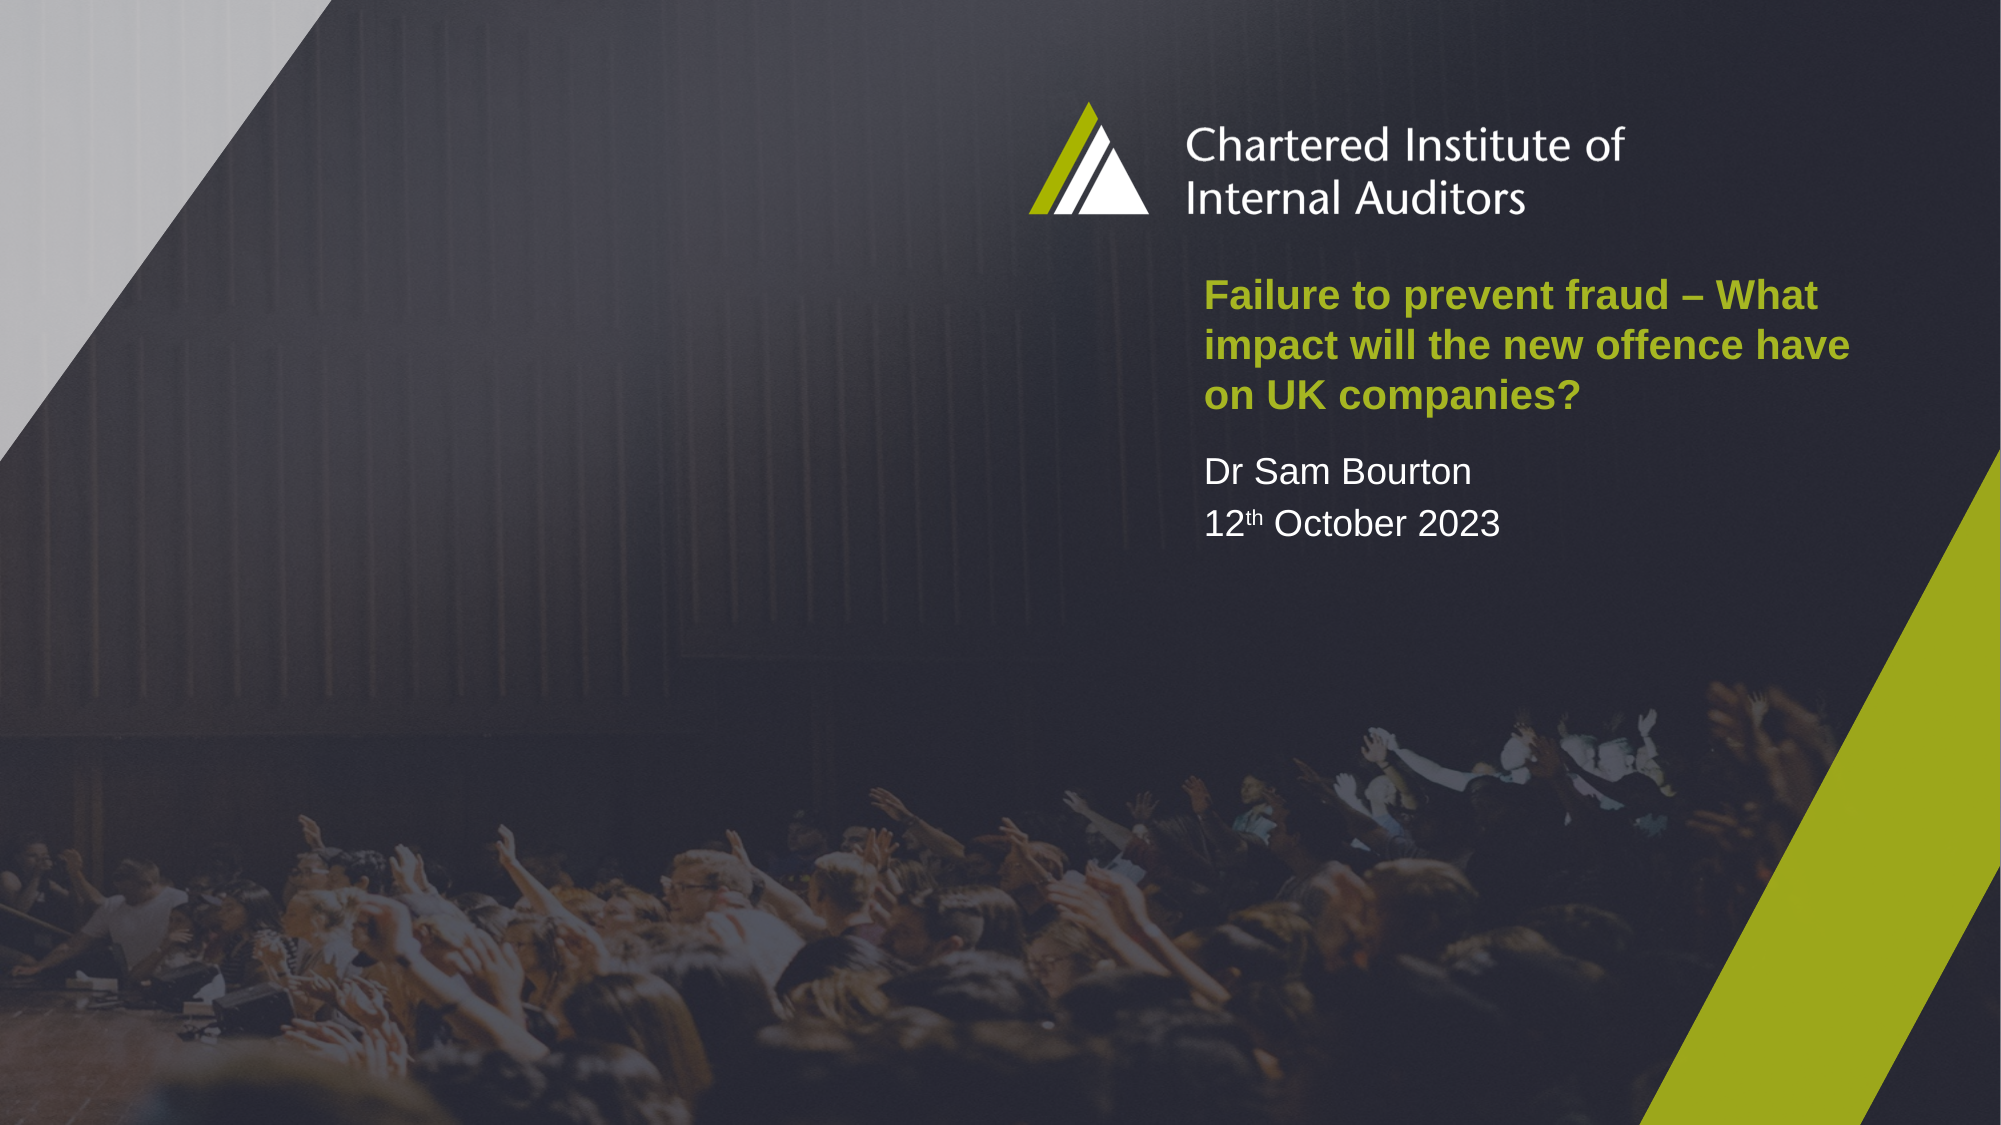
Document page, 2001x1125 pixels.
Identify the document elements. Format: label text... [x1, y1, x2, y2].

subtitle Dr Sam Bourton 12th October 2023 [1189, 439, 1898, 850]
picture [1028, 101, 1626, 215]
title Failure to prevent fraud – What impact will the new offence have on UK companies? [1189, 234, 1898, 426]
